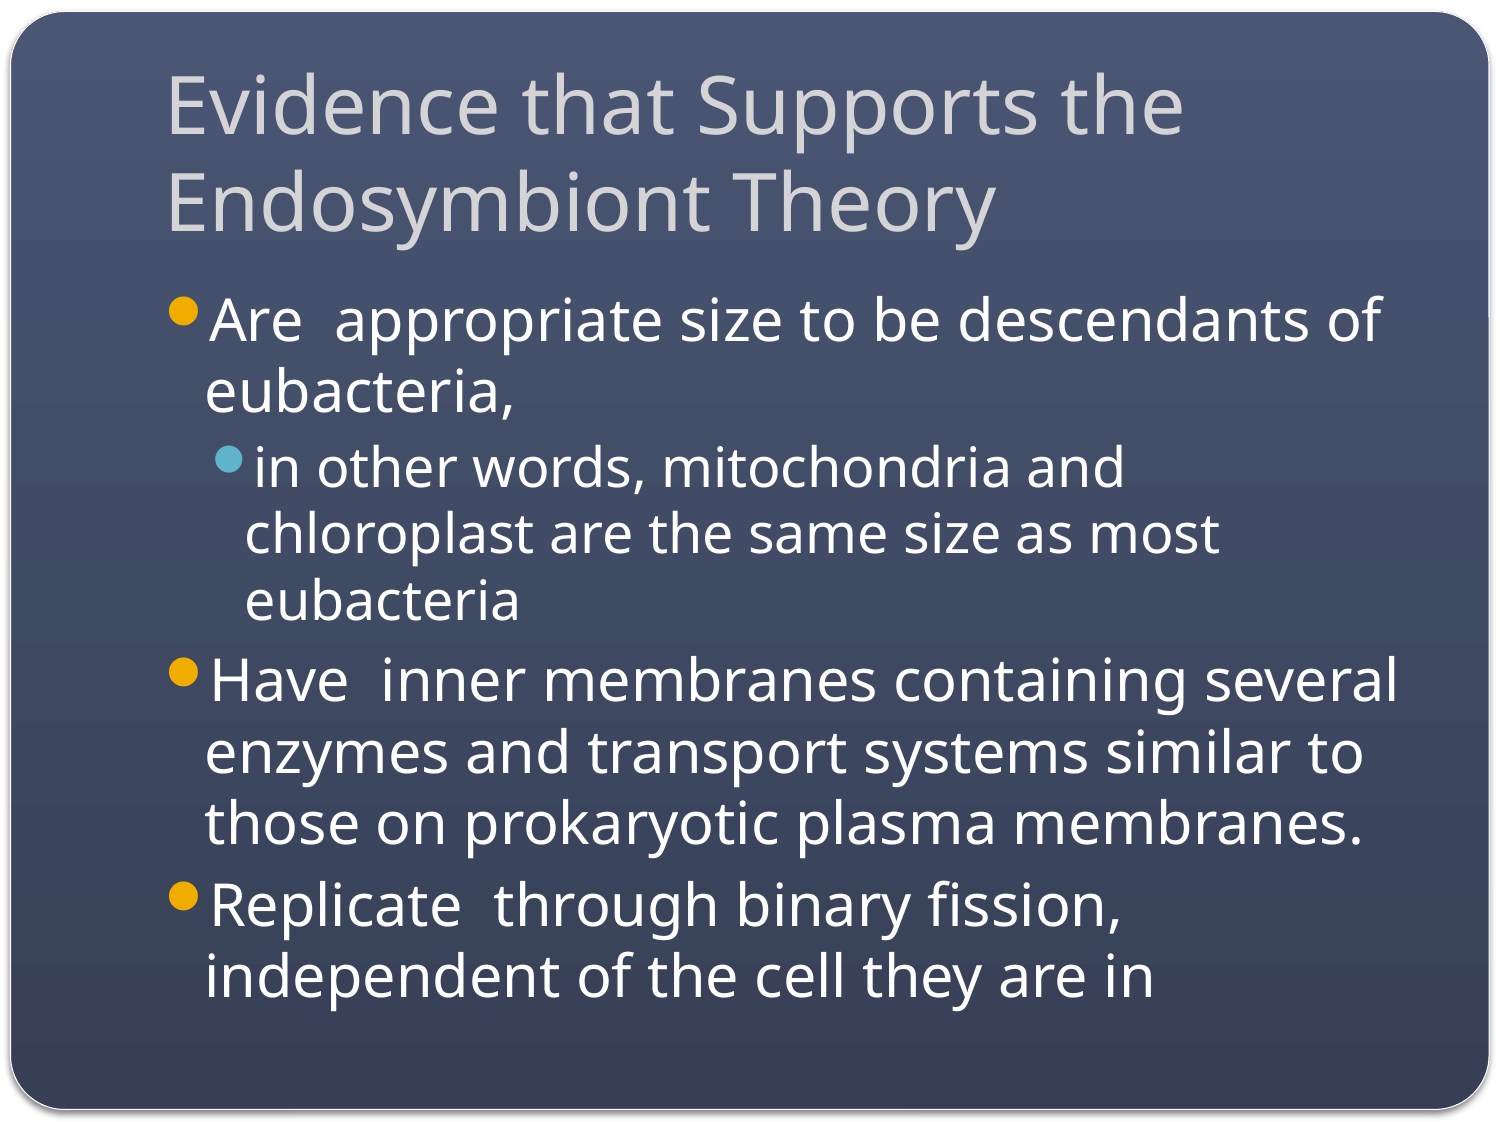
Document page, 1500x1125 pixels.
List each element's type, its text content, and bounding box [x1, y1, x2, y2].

title Evidence that Supports the Endosymbiont Theory [150, 45, 1425, 263]
list Are appropriate size to be descendants of eubacteria, in other words, mitochondria and chloroplast are the same size as most eubacteria Have inner membranes containing several enzymes and transport systems similar to those on prokaryotic plasma membranes. Replicate through binary fission, independent of the cell they are in [150, 275, 1425, 1038]
